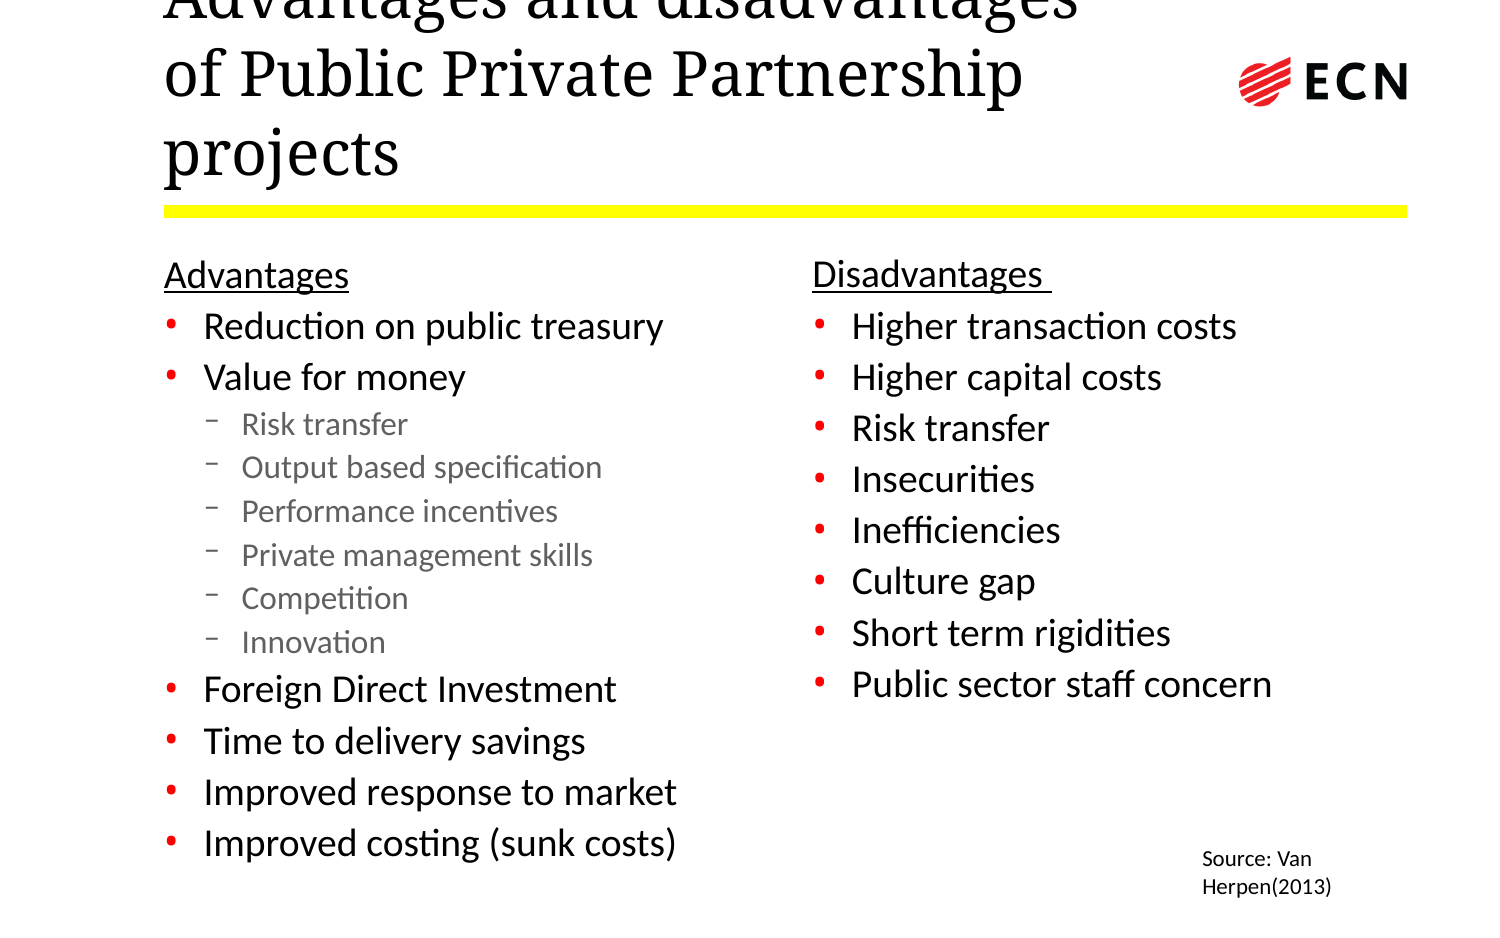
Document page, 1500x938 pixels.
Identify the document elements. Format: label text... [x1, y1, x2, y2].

text_box Source: Van Herpen(2013) [1187, 836, 1428, 907]
title Advantages and disadvantages of Public Private Partnership projects [164, 25, 1150, 189]
picture [1237, 55, 1472, 133]
text_box Disadvantages Higher transaction costs Higher capital costs Risk transfer Insecurities Inefficiencies Culture gap Short term rigidities Public sector staff concern [812, 248, 1399, 865]
list Advantages Reduction on public treasury Value for money Risk transfer Output based specification Performance incentives Private management skills Competition Innovation Foreign Direct Investment Time to delivery savings Improved response to market Improved costing (sunk costs) [164, 248, 750, 865]
